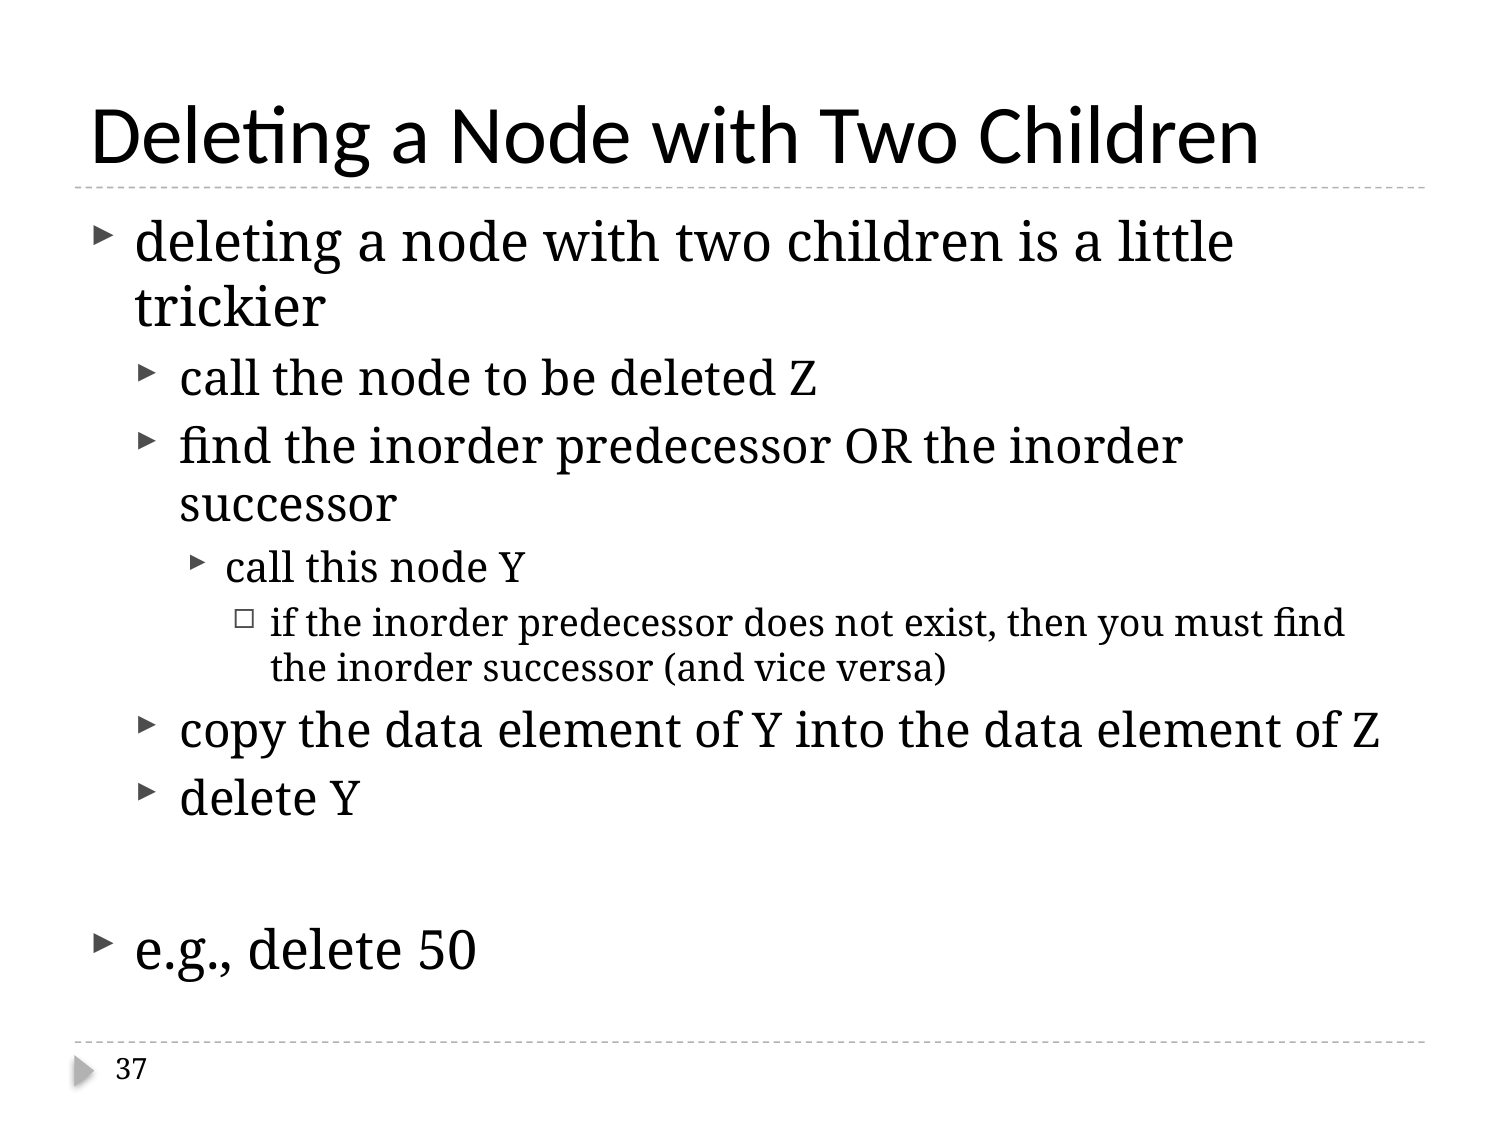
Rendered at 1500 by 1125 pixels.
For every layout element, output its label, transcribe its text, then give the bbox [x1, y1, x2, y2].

slide_number 37 [100, 1042, 426, 1103]
list deleting a node with two children is a little trickier call the node to be deleted Z find the inorder predecessor OR the inorder successor call this node Y if the inorder predecessor does not exist, then you must find the inorder successor (and vice versa) copy the data element of Y into the data element of Z delete Y e.g., delete 50 [75, 200, 1425, 1010]
title Deleting a Node with Two Children [75, 24, 1425, 188]
